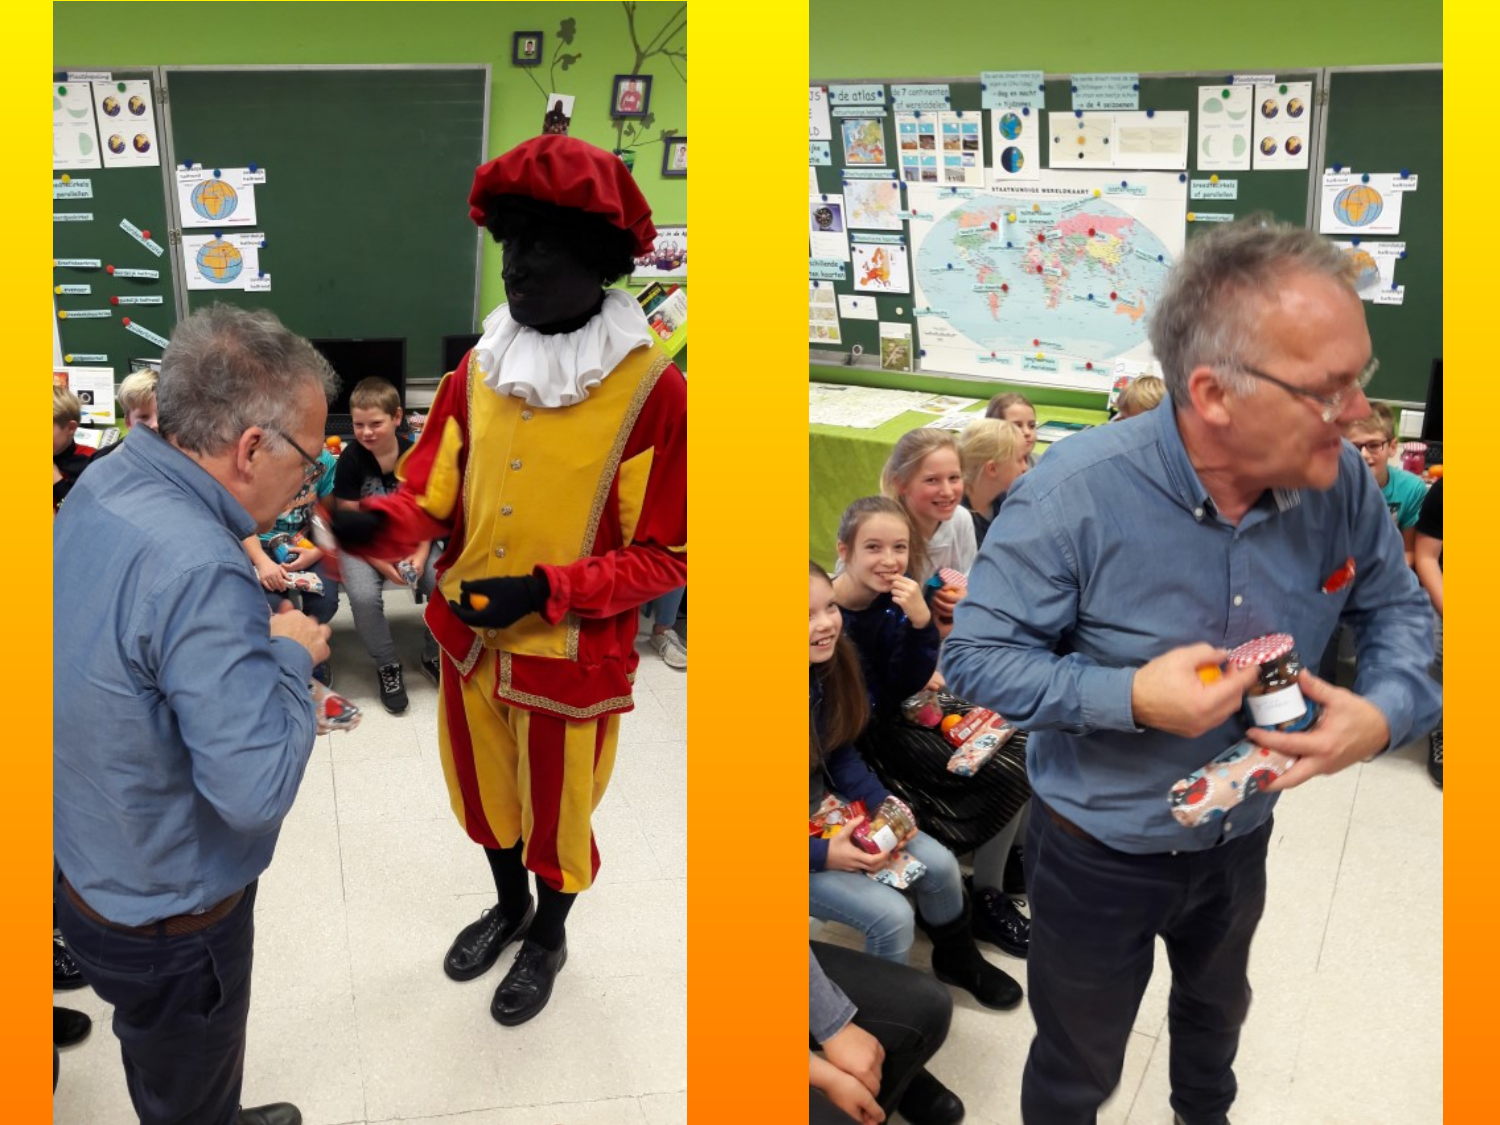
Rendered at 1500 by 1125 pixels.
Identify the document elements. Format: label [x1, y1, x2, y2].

picture [808, 0, 1443, 1125]
picture [52, 1, 687, 1125]
